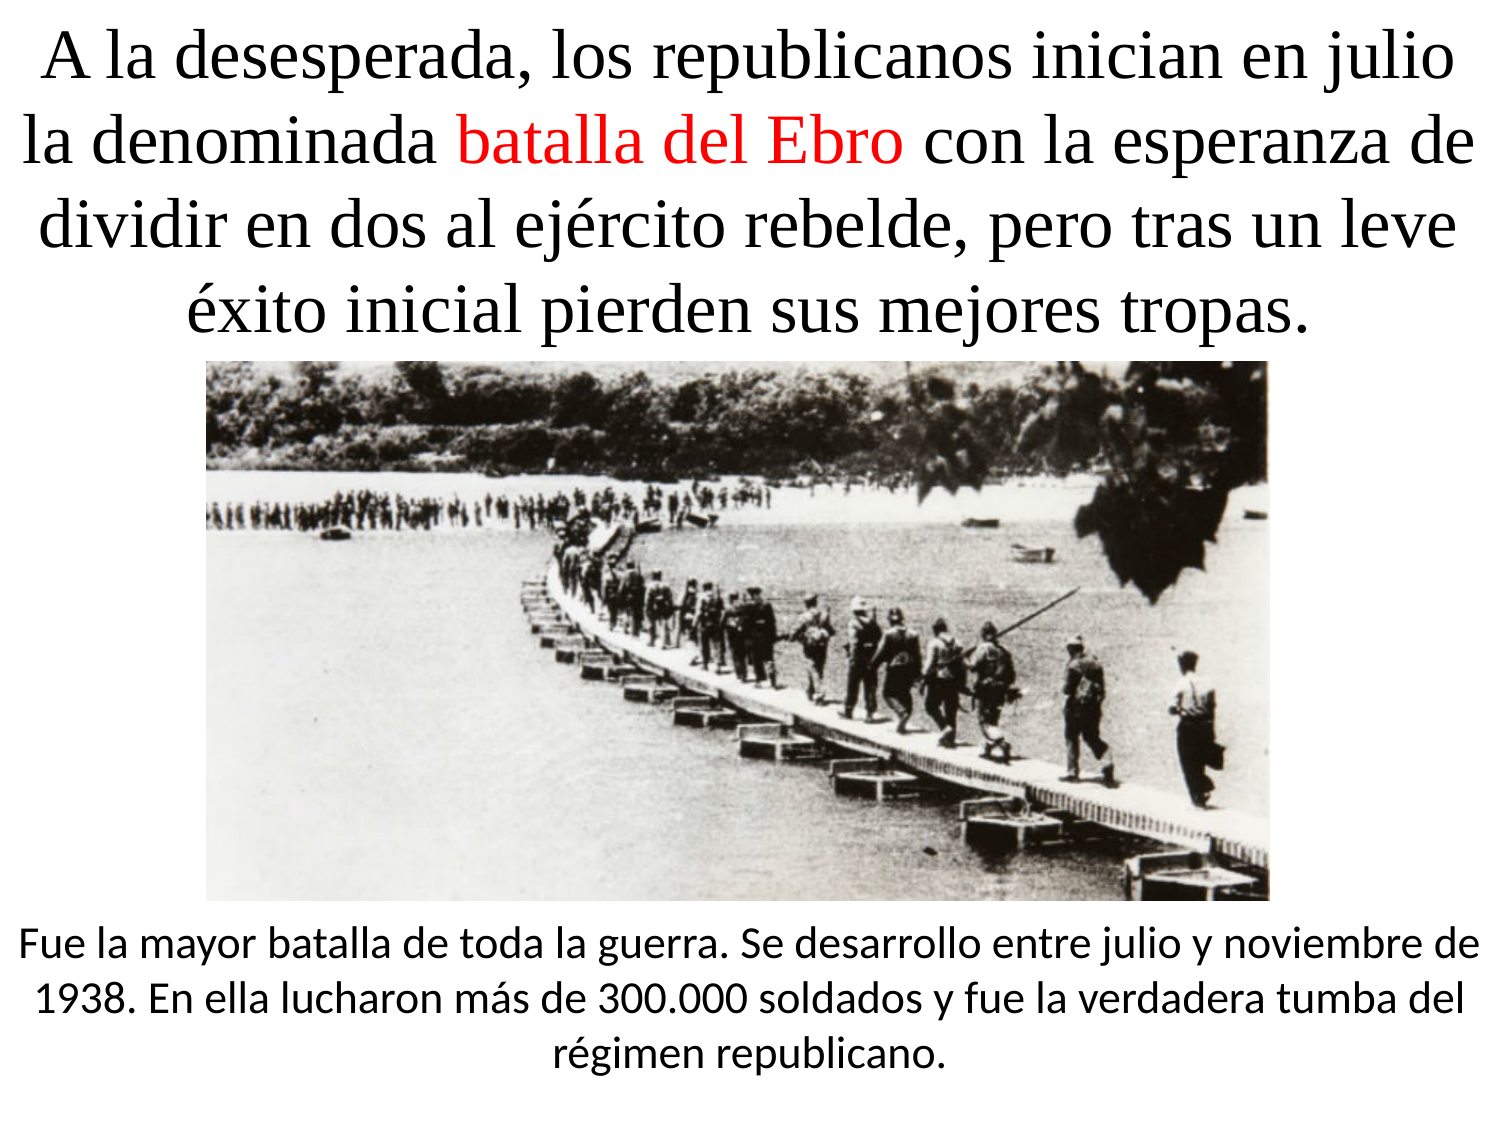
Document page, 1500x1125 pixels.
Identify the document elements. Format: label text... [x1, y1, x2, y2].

picture [206, 361, 1270, 901]
text_box A la desesperada, los republicanos inician en julio la denominada batalla del Ebro con la esperanza de dividir en dos al ejército rebelde, pero tras un leve éxito inicial pierden sus mejores tropas. [0, 0, 1500, 355]
text_box Fue la mayor batalla de toda la guerra. Se desarrollo entre julio y noviembre de 1938. En ella lucharon más de 300.000 soldados y fue la verdadera tumba del régimen republicano. [0, 905, 1500, 1085]
